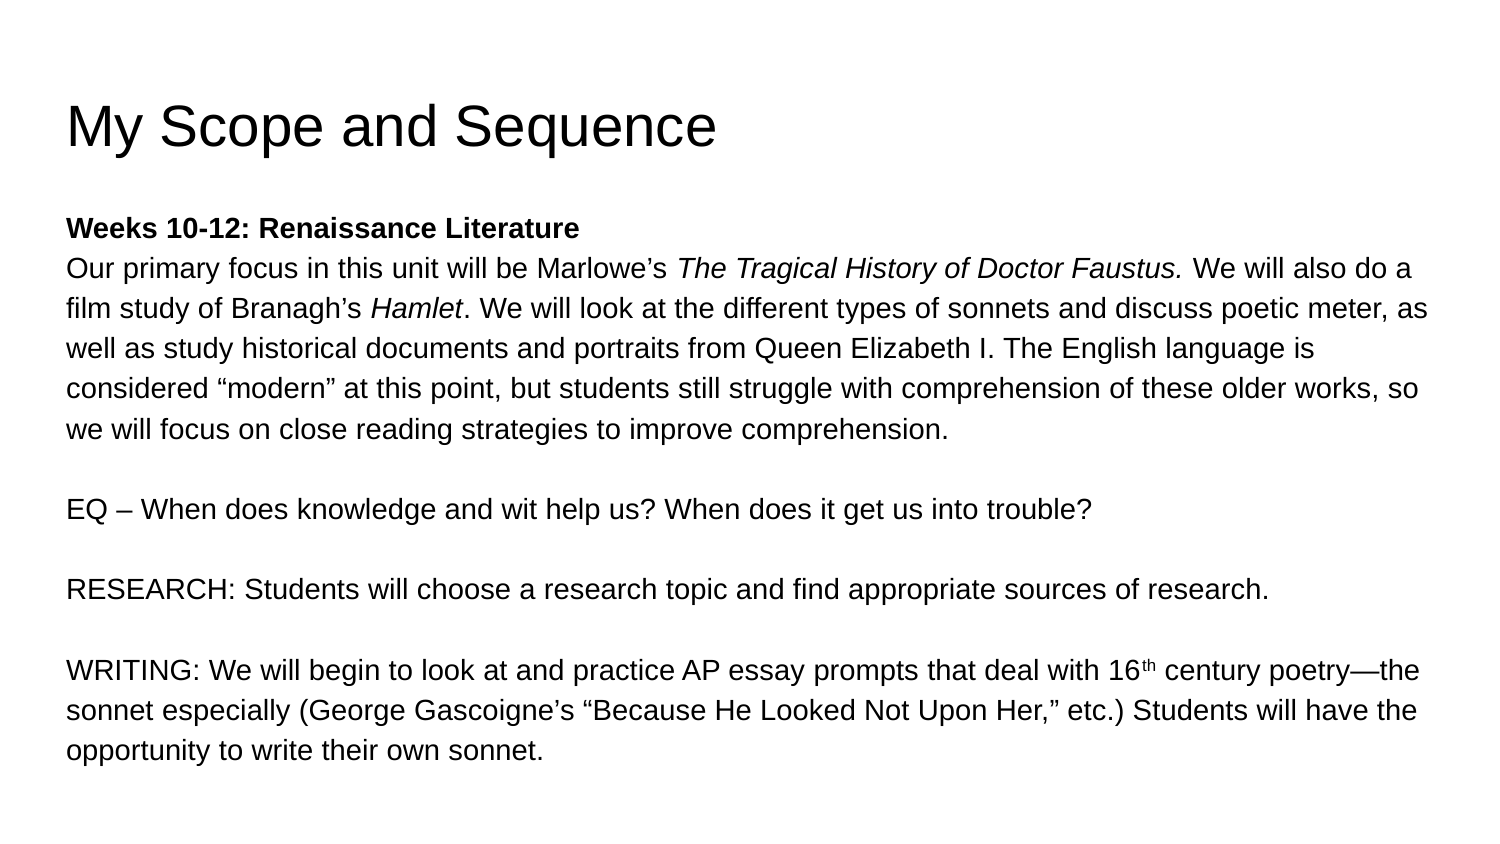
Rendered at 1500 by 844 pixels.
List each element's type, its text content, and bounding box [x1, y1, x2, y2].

list Weeks 10-12: Renaissance Literature Our primary focus in this unit will be Marlowe’s The Tragical History of Doctor Faustus. We will also do a film study of Branagh’s Hamlet. We will look at the different types of sonnets and discuss poetic meter, as well as study historical documents and portraits from Queen Elizabeth I. The English language is considered “modern” at this point, but students still struggle with comprehension of these older works, so we will focus on close reading strategies to improve comprehension. EQ – When does knowledge and wit help us? When does it get us into trouble? RESEARCH: Students will choose a research topic and find appropriate sources of research. WRITING: We will begin to look at and practice AP essay prompts that deal with 16th century poetry—the sonnet especially (George Gascoigne’s “Because He Looked Not Upon Her,” etc.) Students will have the opportunity to write their own sonnet. [51, 189, 1449, 750]
title My Scope and Sequence [51, 72, 1449, 167]
